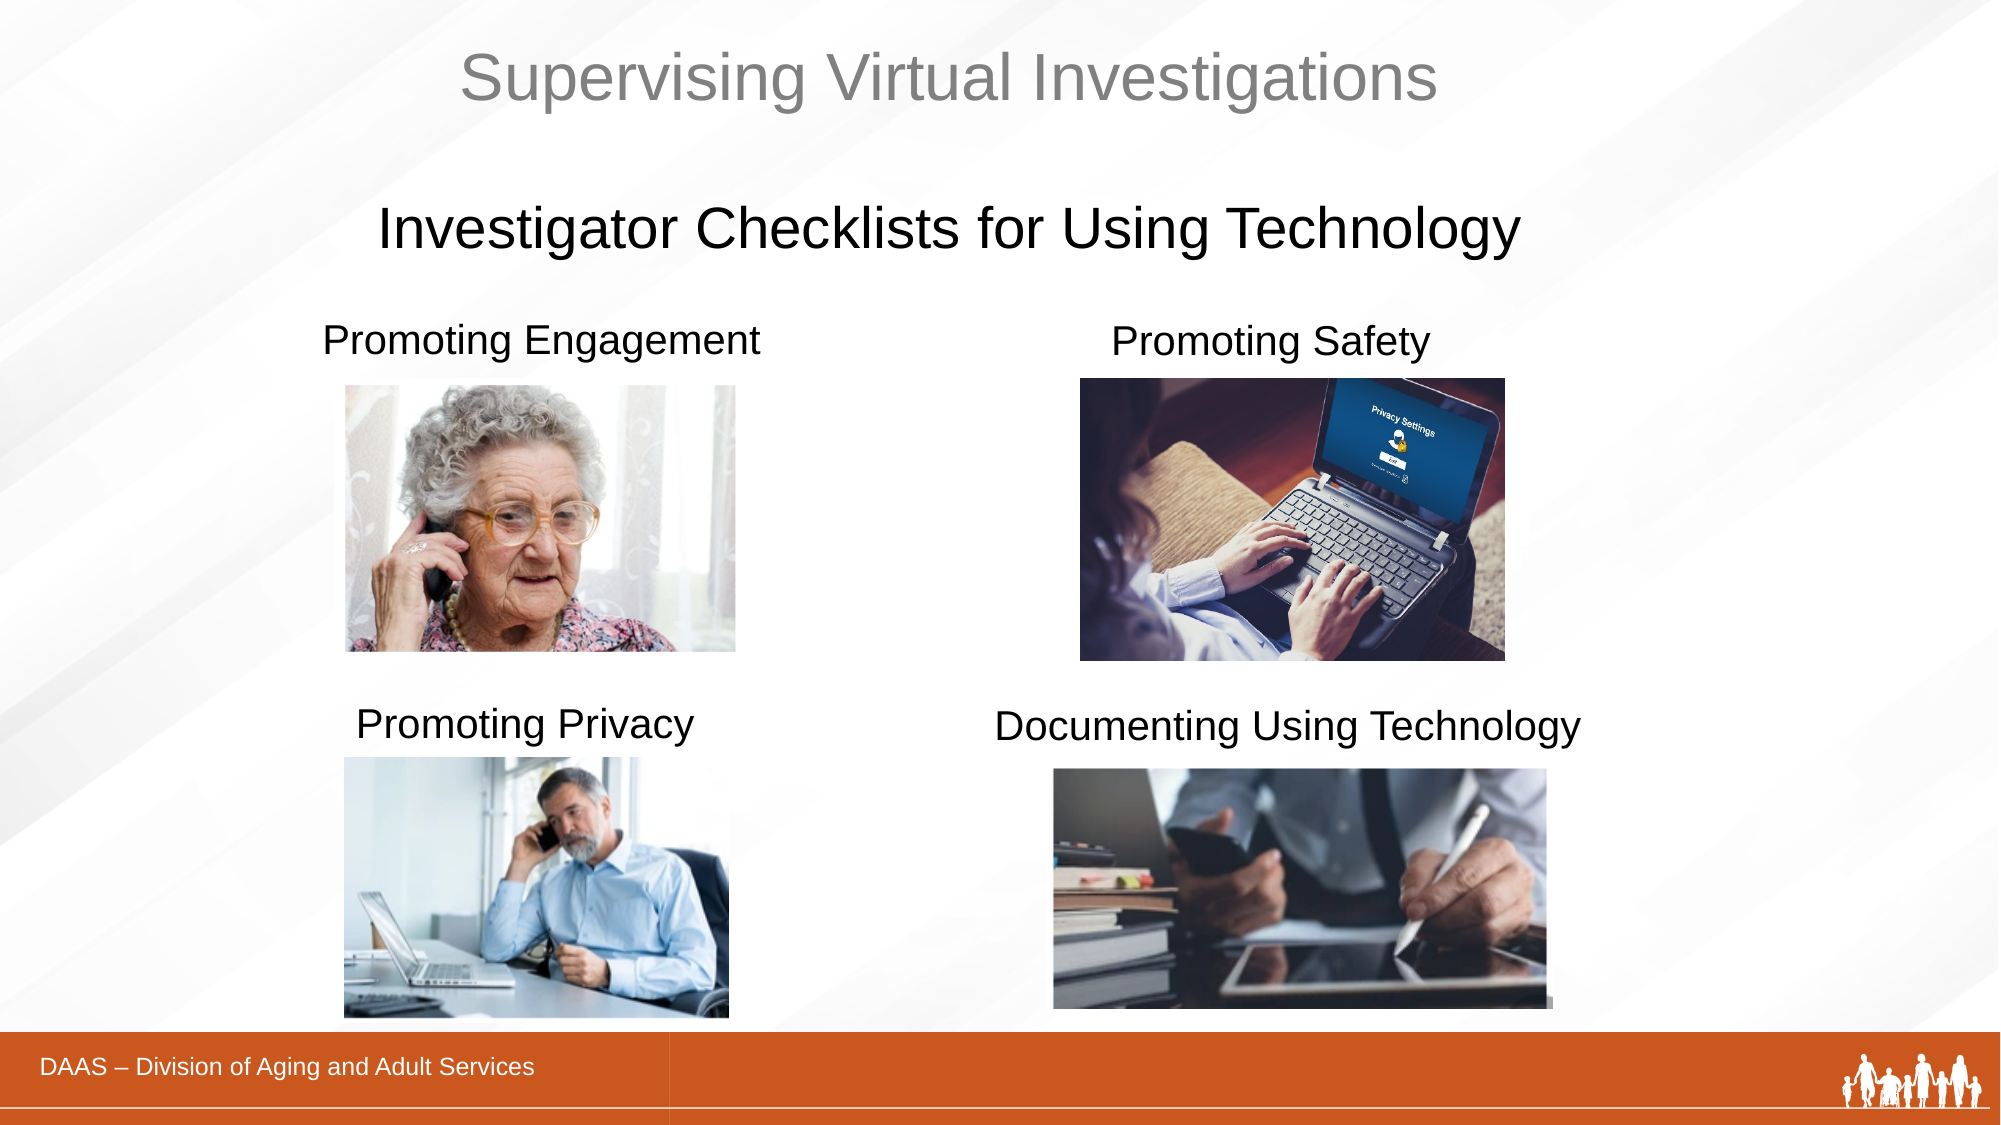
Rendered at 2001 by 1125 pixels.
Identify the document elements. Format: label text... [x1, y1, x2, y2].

text_box Promoting Privacy [340, 689, 732, 754]
text_box Promoting Safety [1096, 306, 1505, 372]
text_box Promoting Engagement [307, 305, 779, 371]
title Supervising Virtual Investigations [87, 31, 1813, 122]
text_box Documenting Using Technology [979, 691, 1606, 757]
list Investigator Checklists for Using Technology [87, 204, 1813, 268]
picture [0, 0, 1998, 1032]
